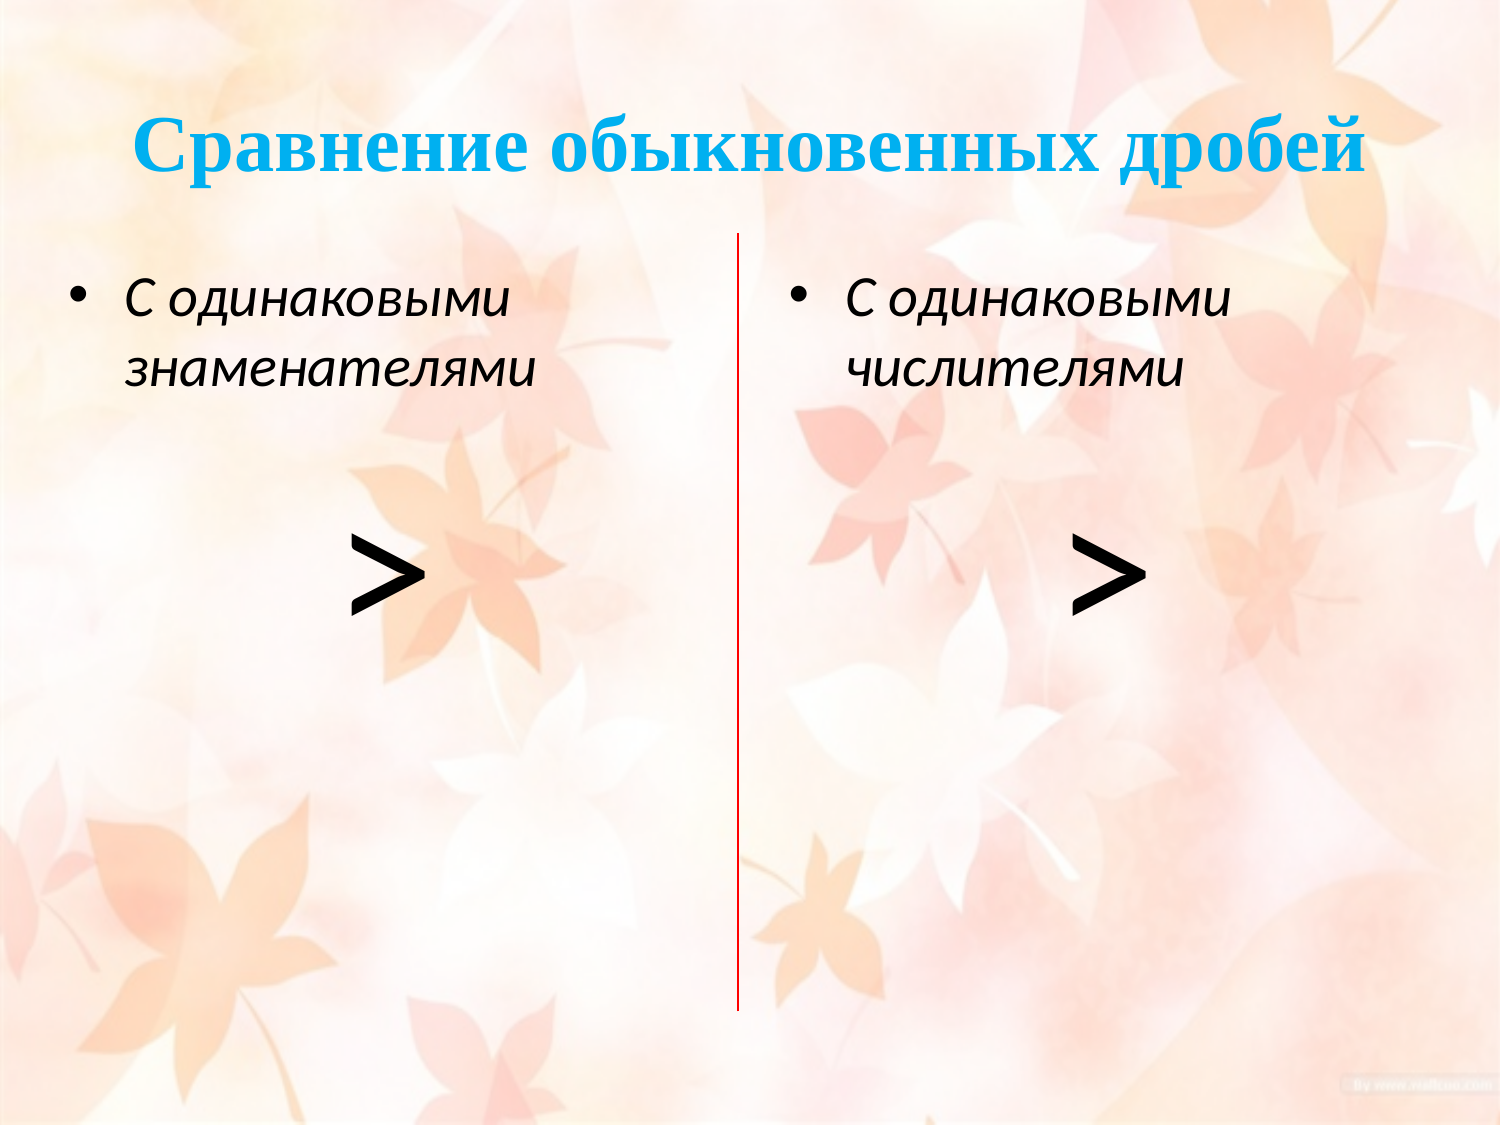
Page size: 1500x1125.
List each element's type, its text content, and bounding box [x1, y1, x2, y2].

title Сравнение обыкновенных дробей [75, 45, 1425, 233]
